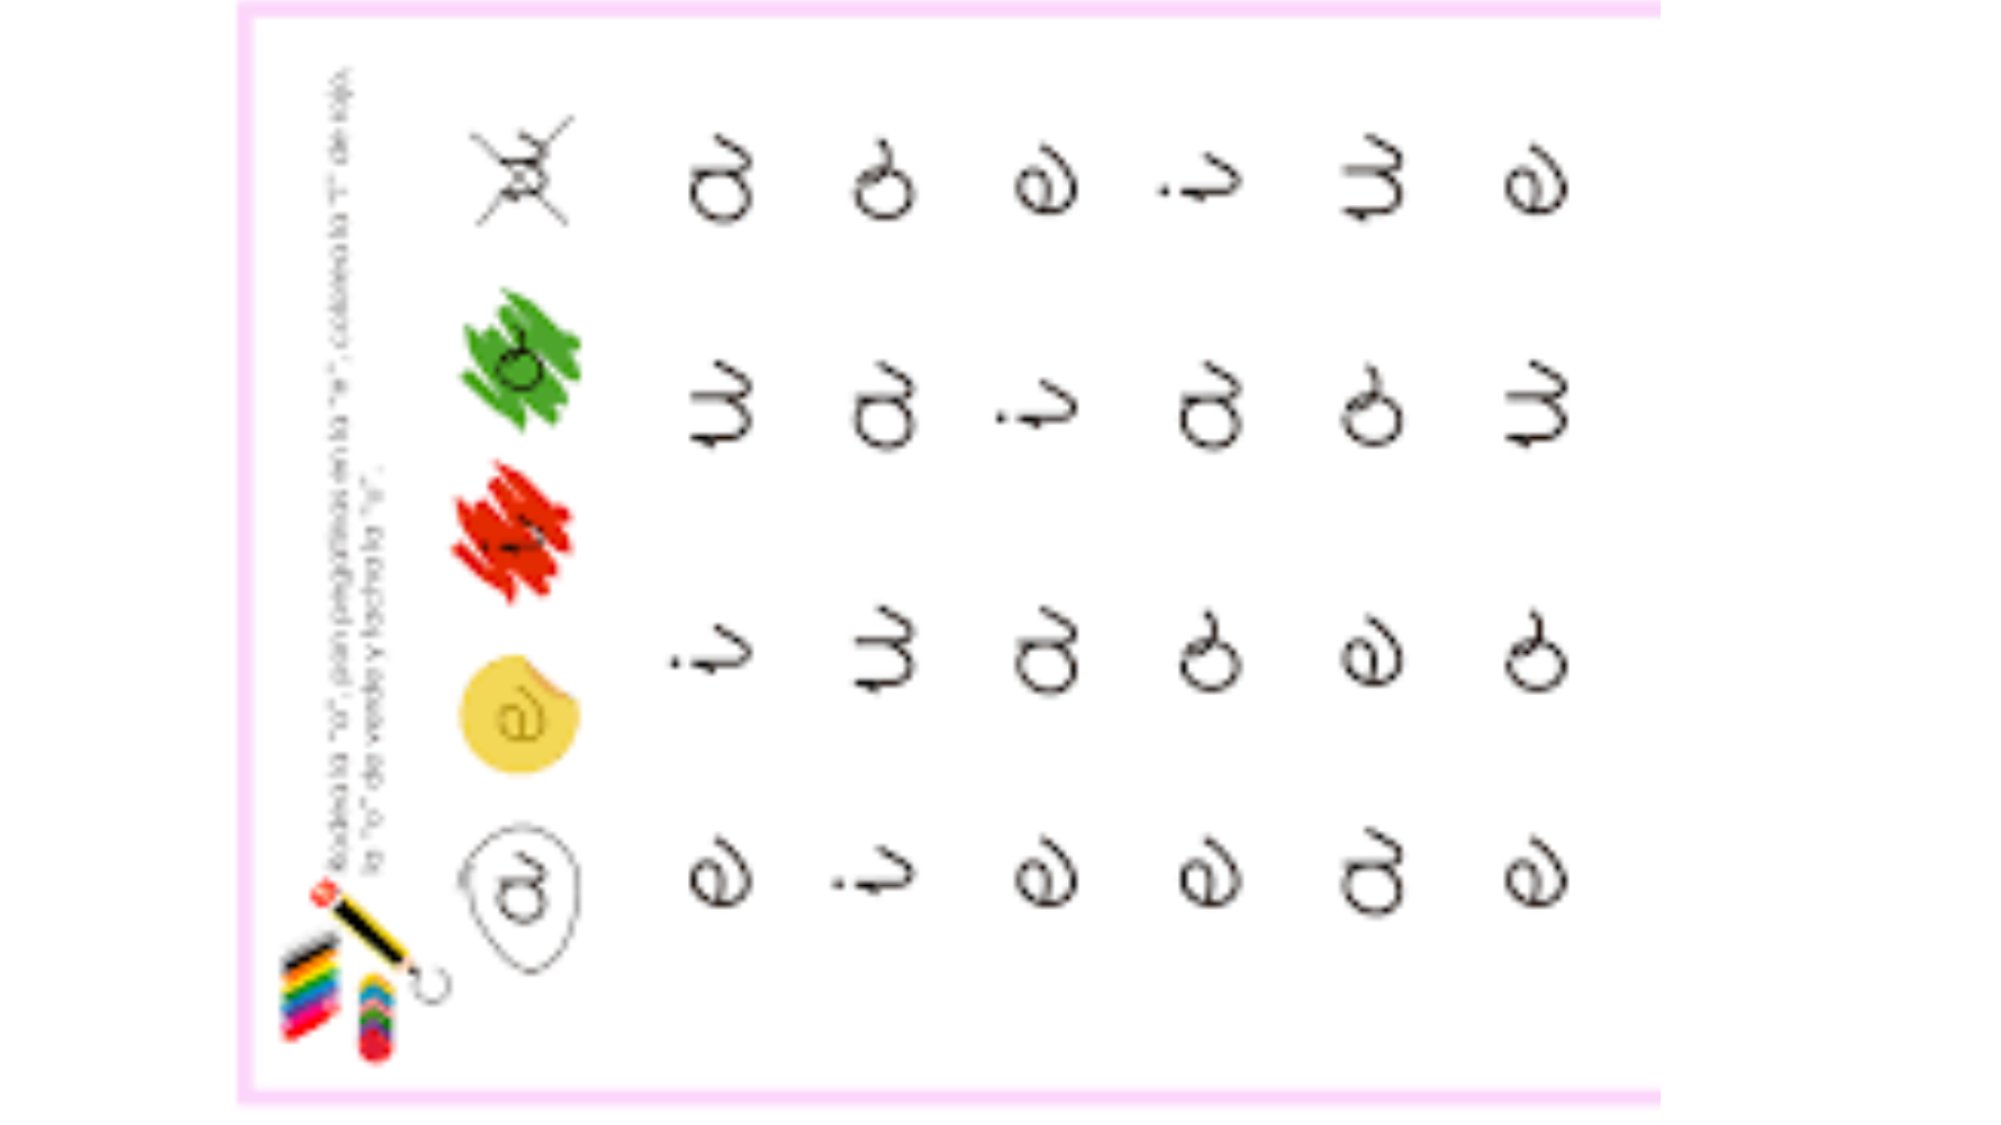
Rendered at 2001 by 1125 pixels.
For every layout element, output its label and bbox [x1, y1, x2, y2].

picture [215, 0, 1661, 1125]
